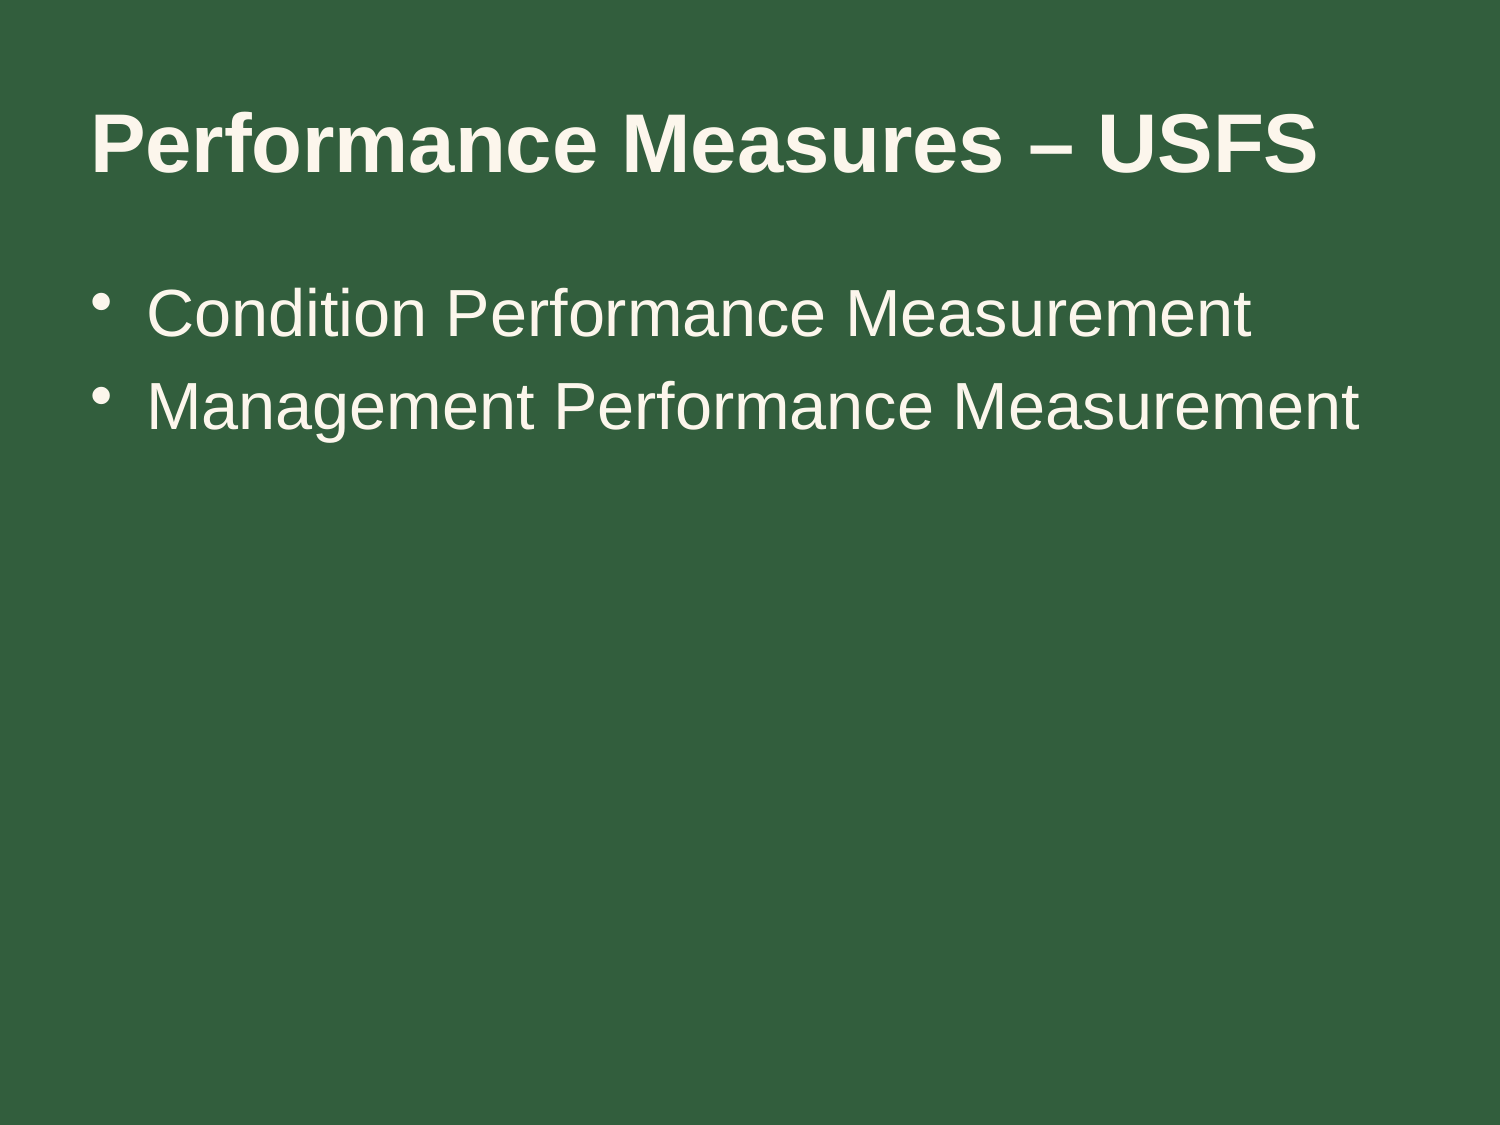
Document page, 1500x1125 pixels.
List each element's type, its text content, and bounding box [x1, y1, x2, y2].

list Condition Performance Measurement Management Performance Measurement [74, 262, 1476, 1006]
title Performance Measures – USFS [74, 44, 1426, 233]
